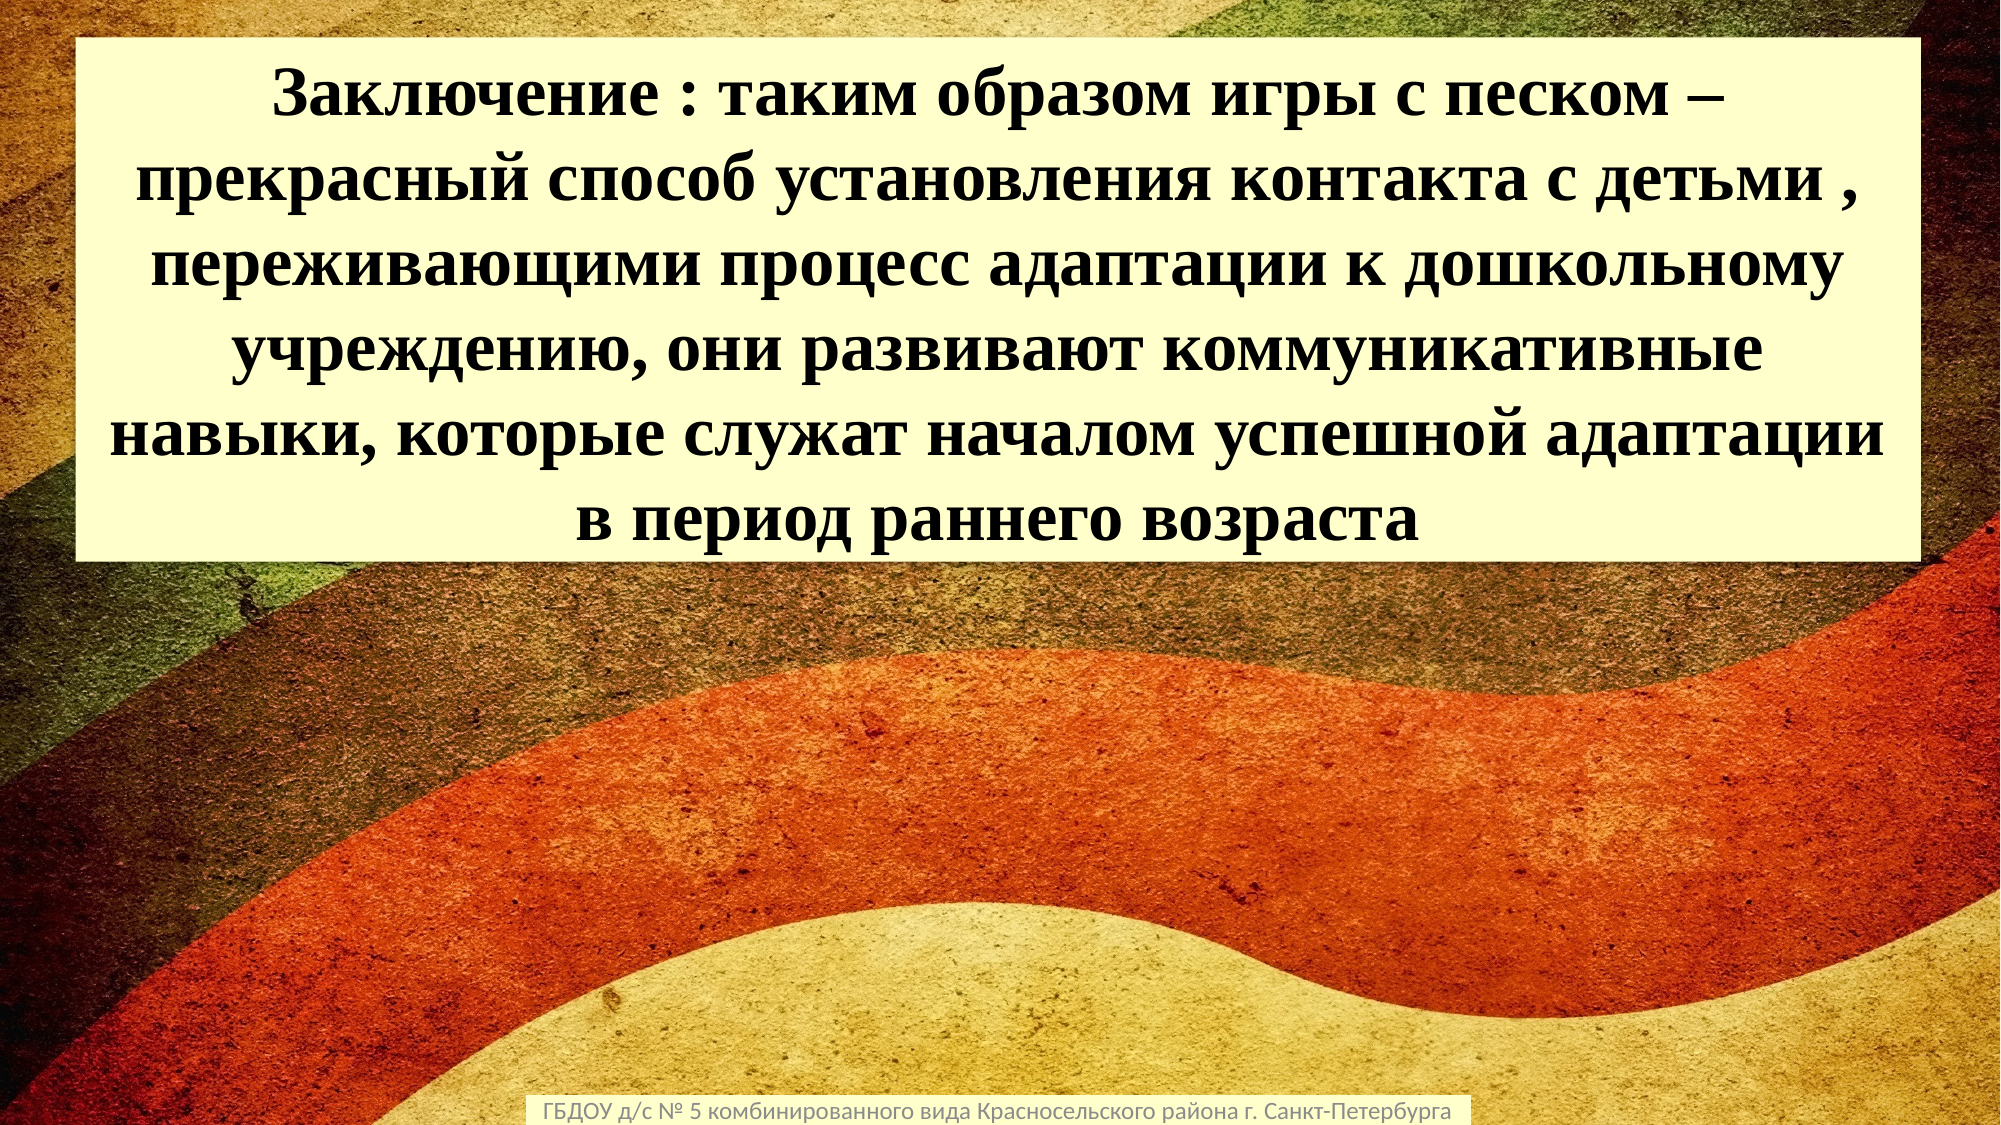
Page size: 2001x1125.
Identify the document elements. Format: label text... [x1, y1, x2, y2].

footer ГБДОУ д/с № 5 комбинированного вида Красносельского района г. Санкт-Петербурга [525, 1095, 1471, 1125]
picture [0, 0, 2001, 1125]
text_box Заключение : таким образом игры с песком – прекрасный способ установления контакта с детьми , переживающими процесс адаптации к дошкольному учреждению, они развивают коммуникативные навыки, которые служат началом успешной адаптации в период раннего возраста [75, 37, 1921, 562]
